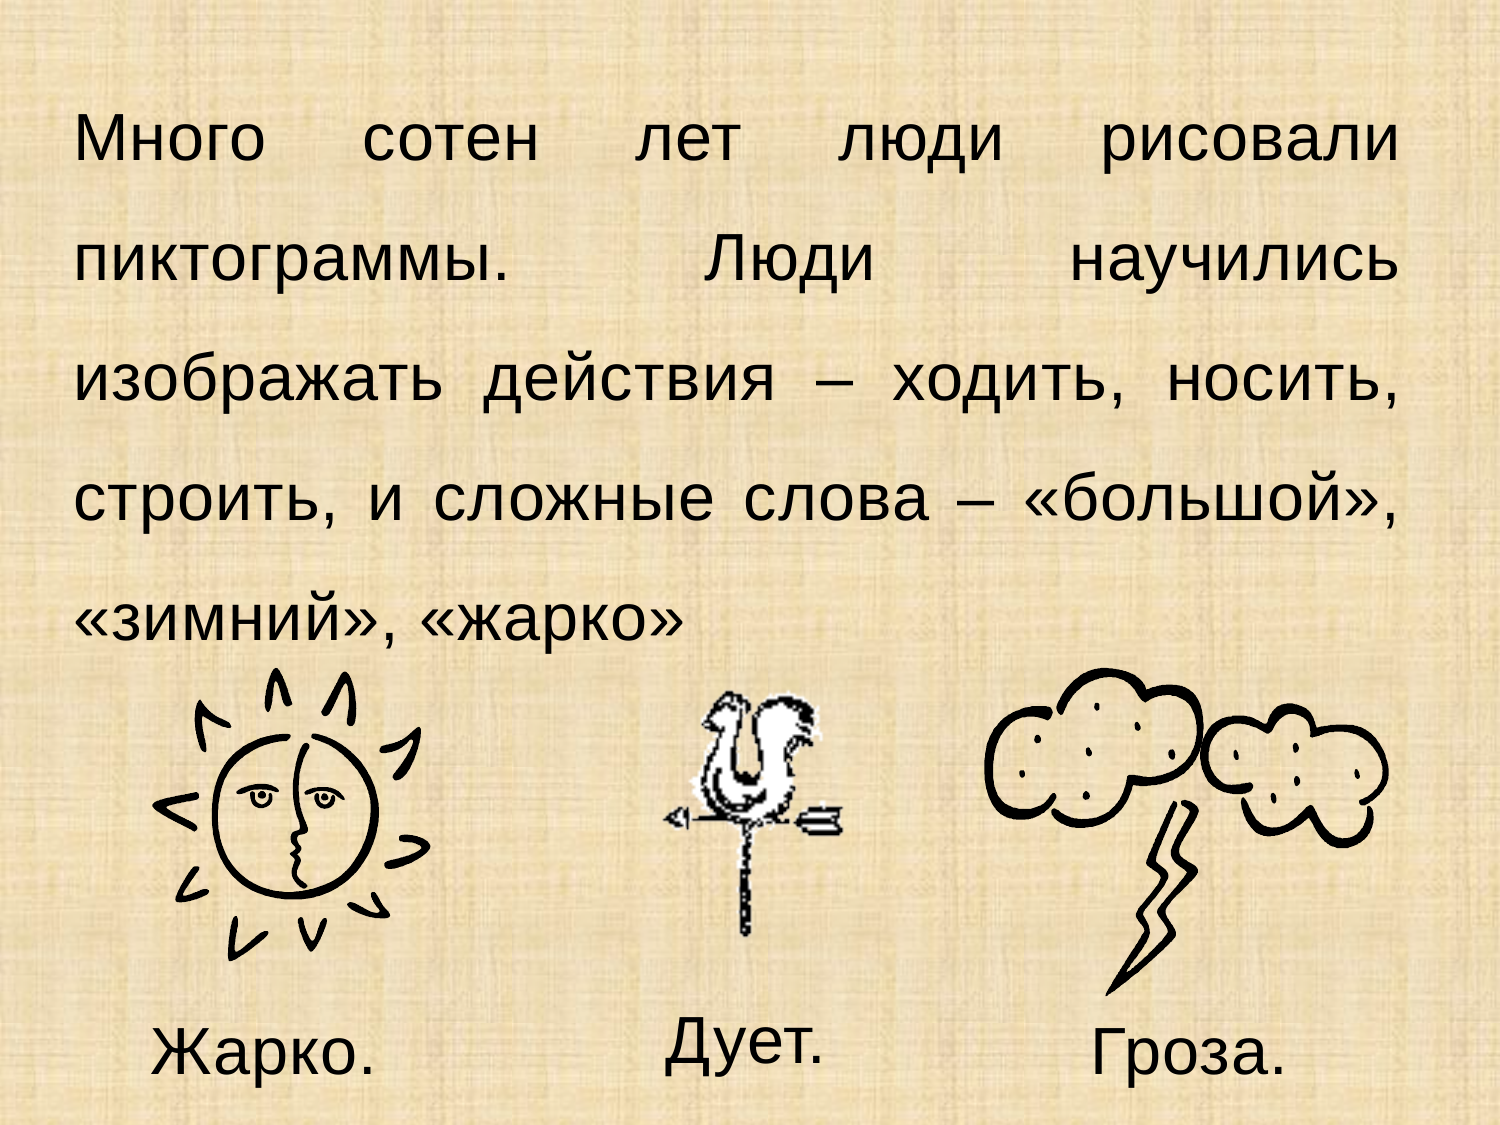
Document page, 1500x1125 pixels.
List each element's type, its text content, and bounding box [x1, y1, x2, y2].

text_box Жарко. [70, 960, 457, 1125]
picture [152, 667, 431, 962]
text_box Гроза. [996, 1004, 1383, 1125]
text_box Много сотен лет люди рисовали пиктограммы. Люди научились изображать действия – ходить, носить, строить, и сложные слова – «большой», «зимний», «жарко» [58, 46, 1418, 662]
picture [984, 667, 1389, 997]
text_box Дует. [562, 949, 950, 1125]
picture [538, 644, 945, 950]
